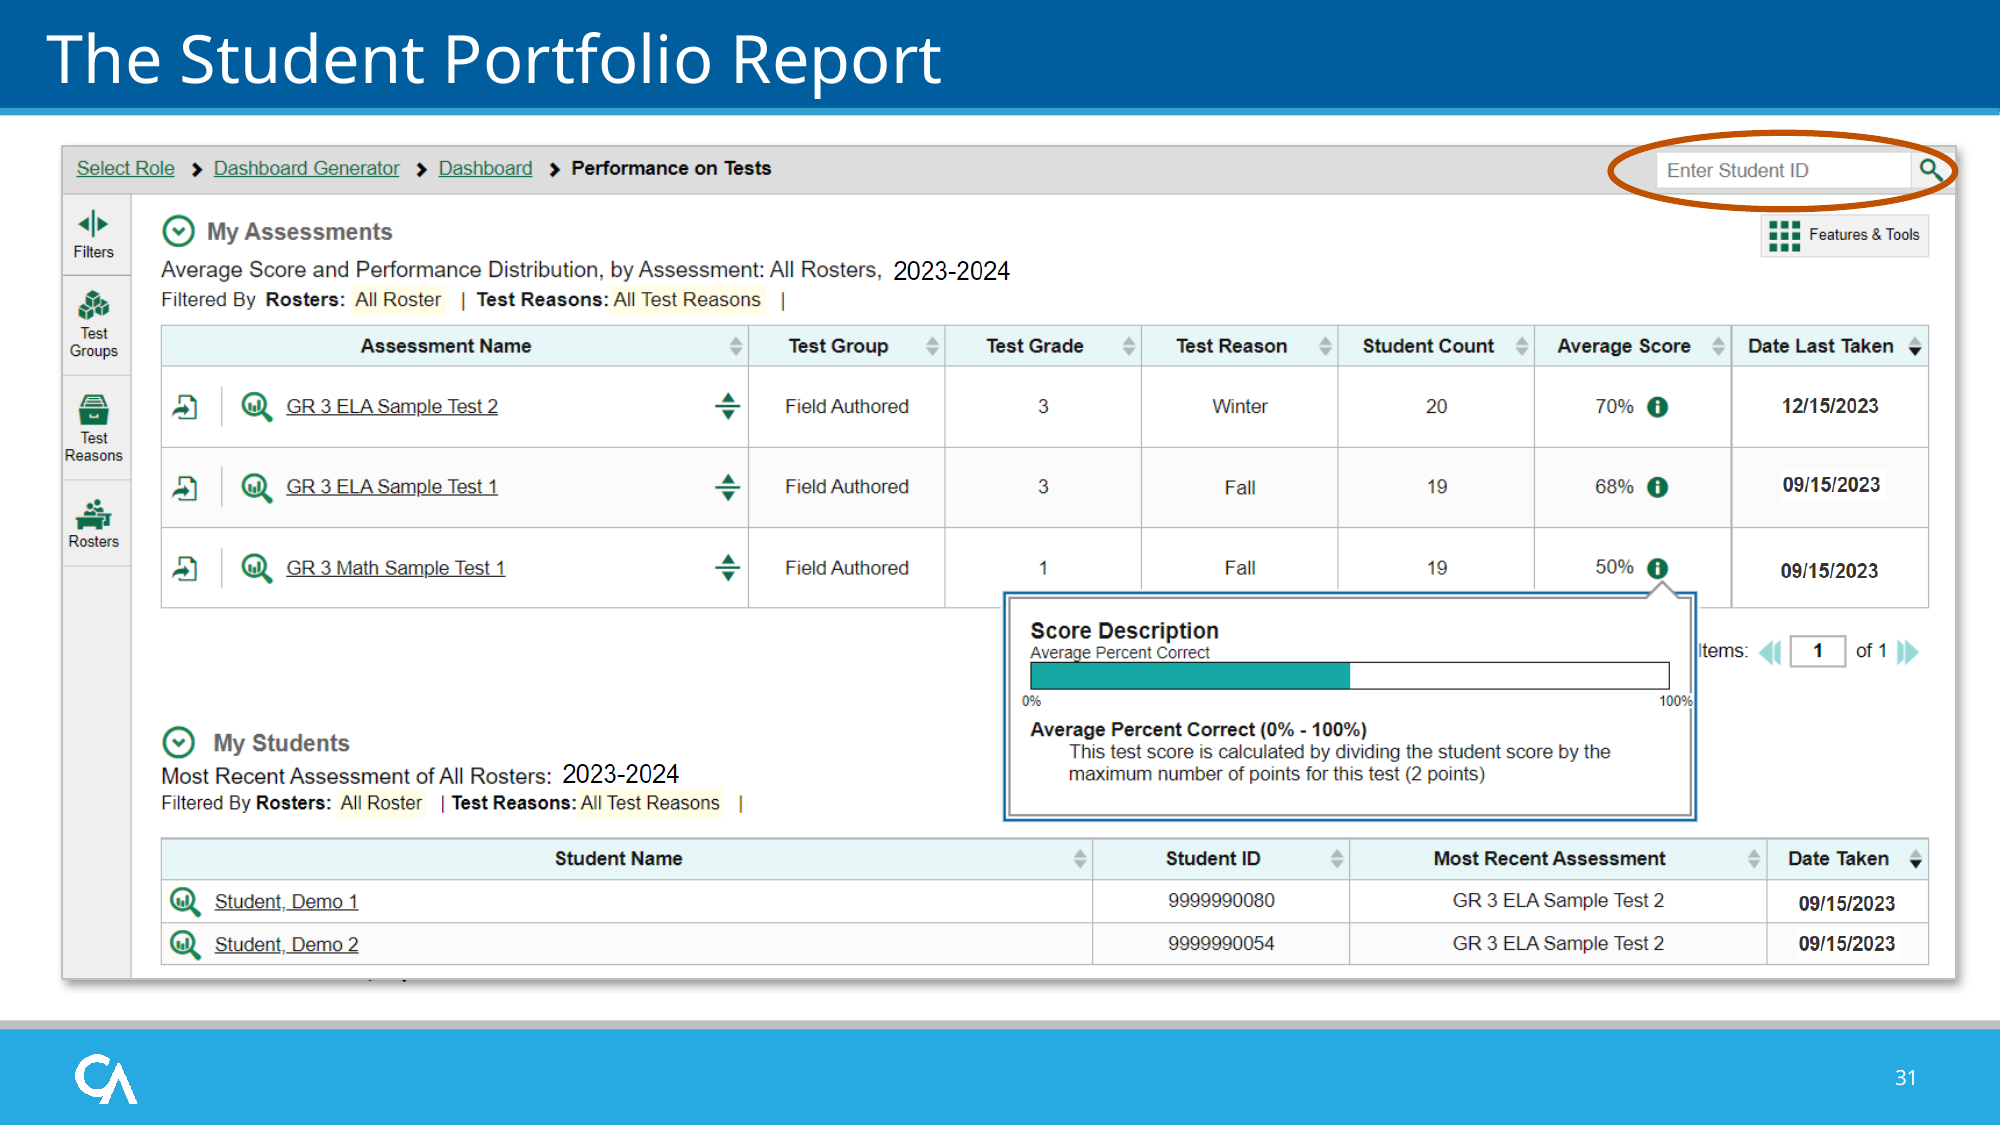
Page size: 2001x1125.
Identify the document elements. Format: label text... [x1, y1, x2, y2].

text_box 31 [1880, 1056, 1956, 1097]
title The Student Portfolio Report [31, 9, 1599, 213]
picture [75, 1054, 138, 1104]
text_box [62, 132, 1956, 1007]
